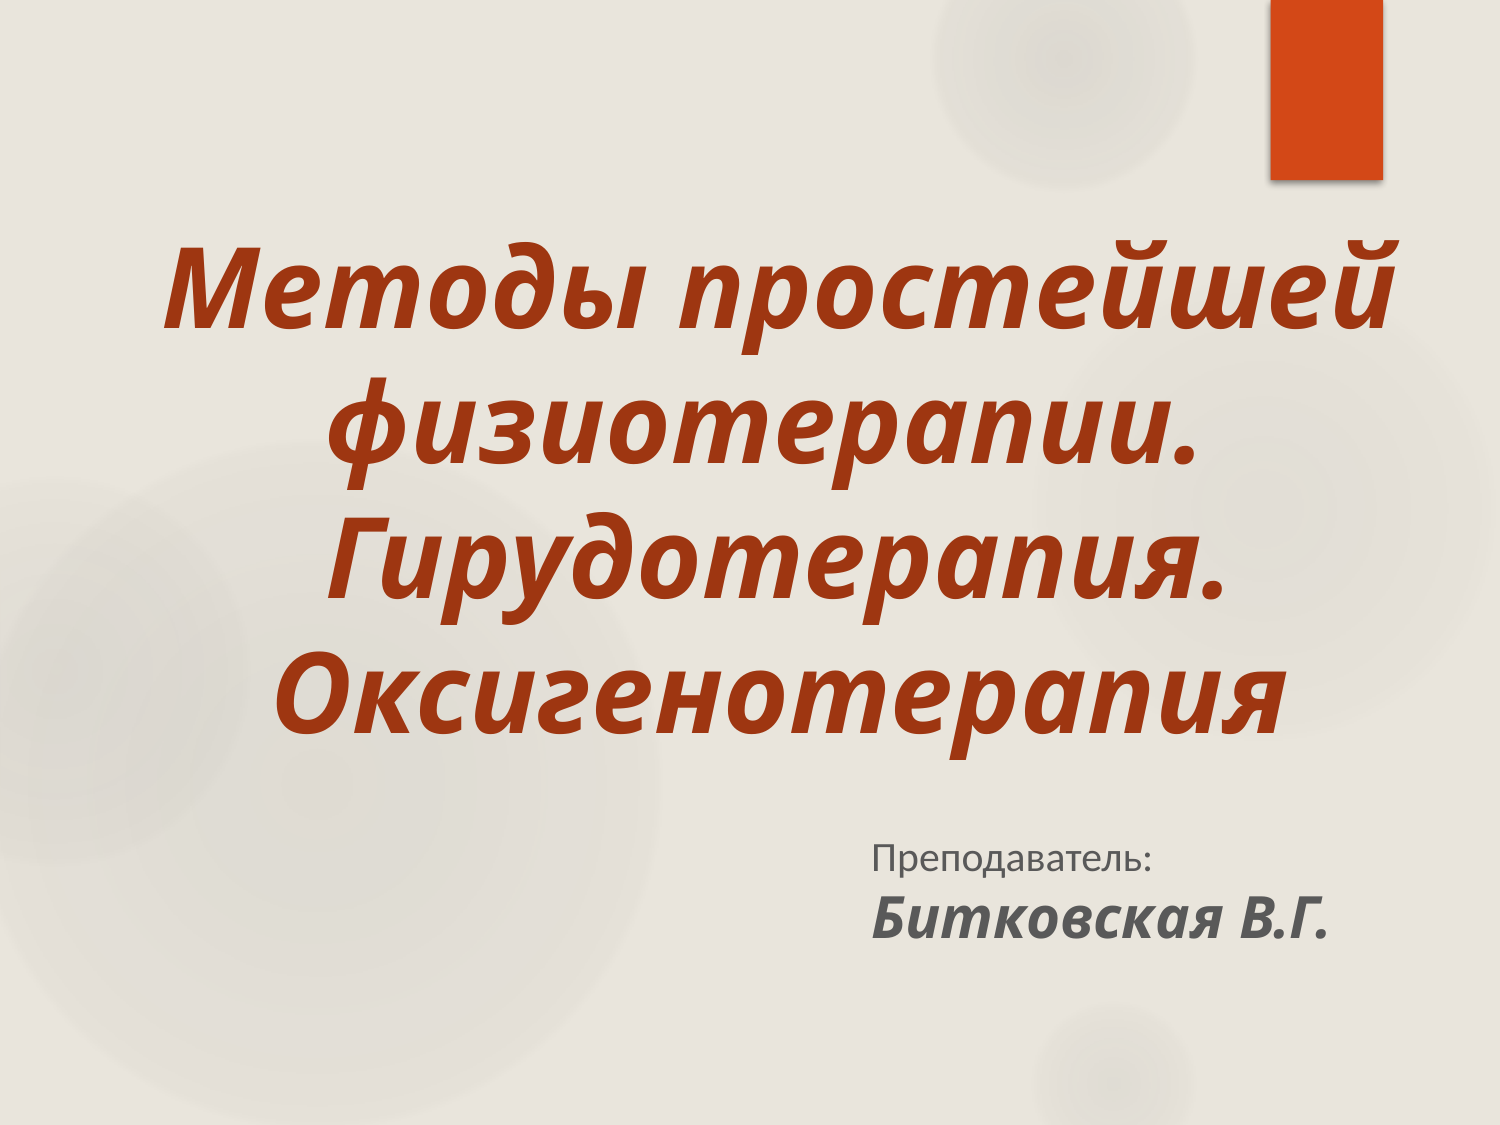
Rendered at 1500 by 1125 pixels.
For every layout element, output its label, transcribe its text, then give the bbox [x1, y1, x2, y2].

text_box Преподаватель: Битковская В.Г. [856, 822, 1472, 976]
title Методы простейшей физиотерапии. Гирудотерапия. Оксигенотерапия [88, 160, 1472, 764]
